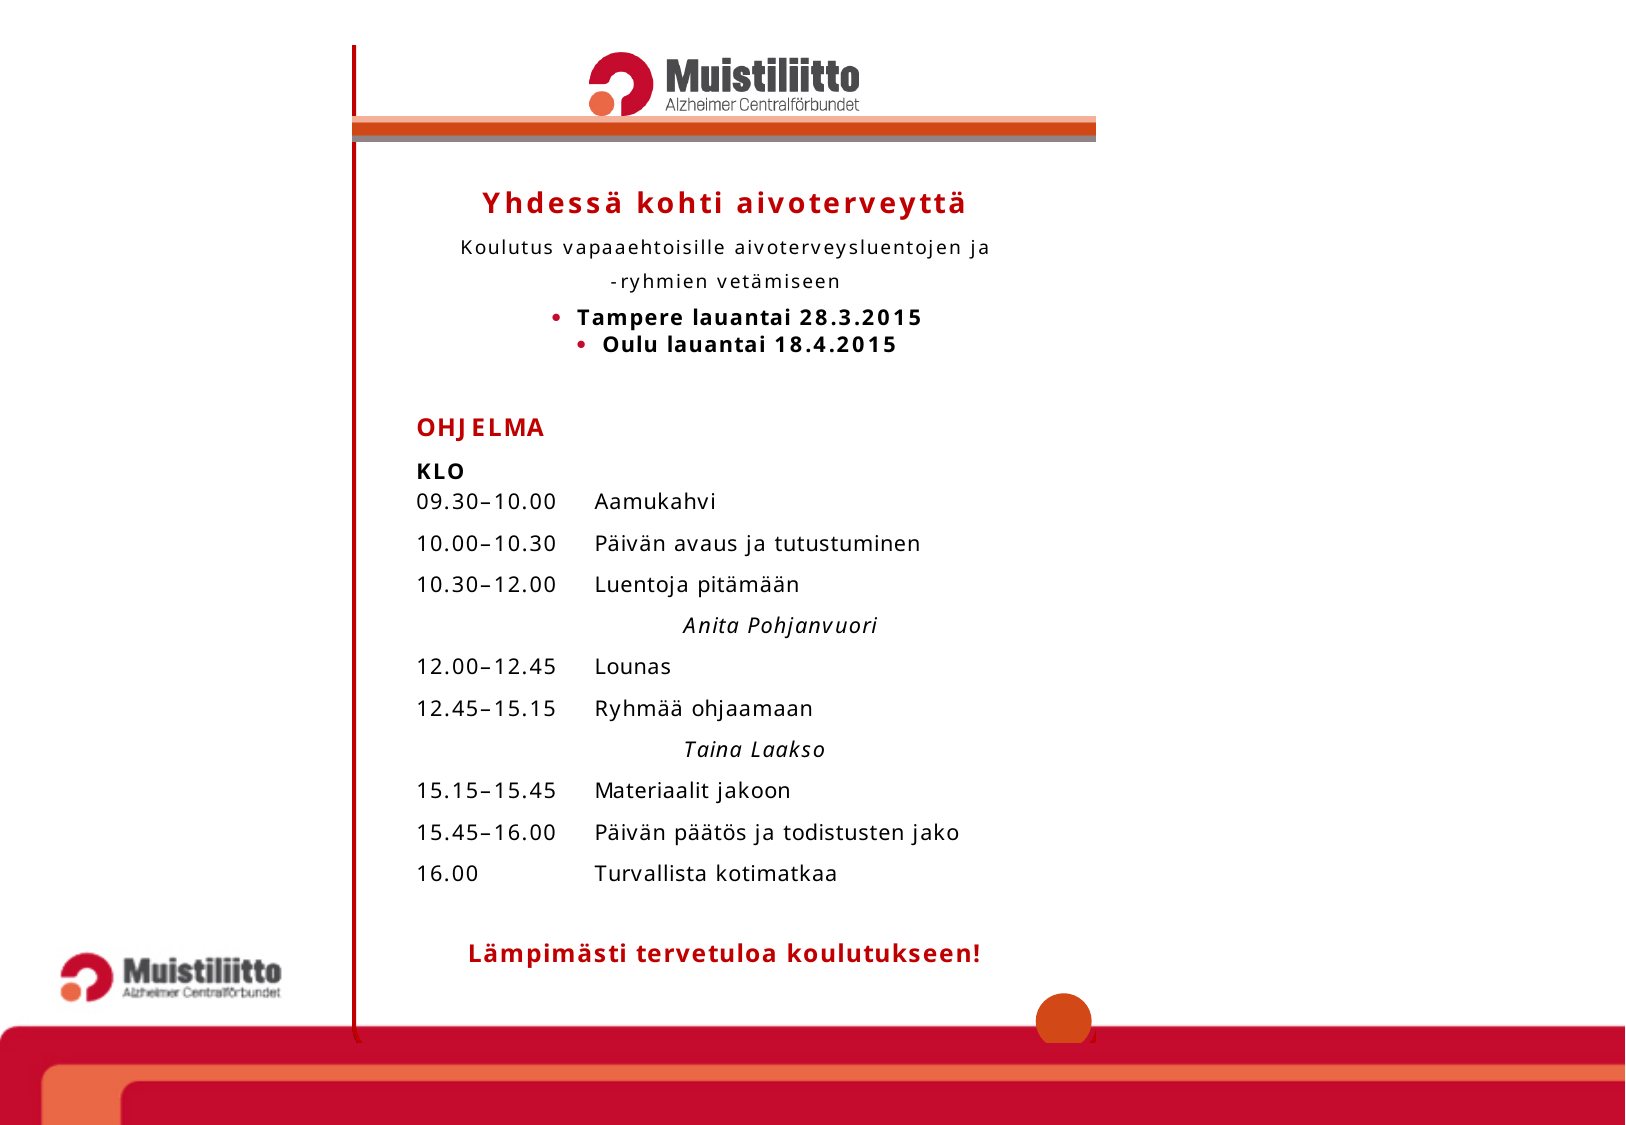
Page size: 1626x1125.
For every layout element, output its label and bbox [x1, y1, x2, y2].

list [351, 44, 1097, 1043]
picture [0, 0, 1625, 1125]
